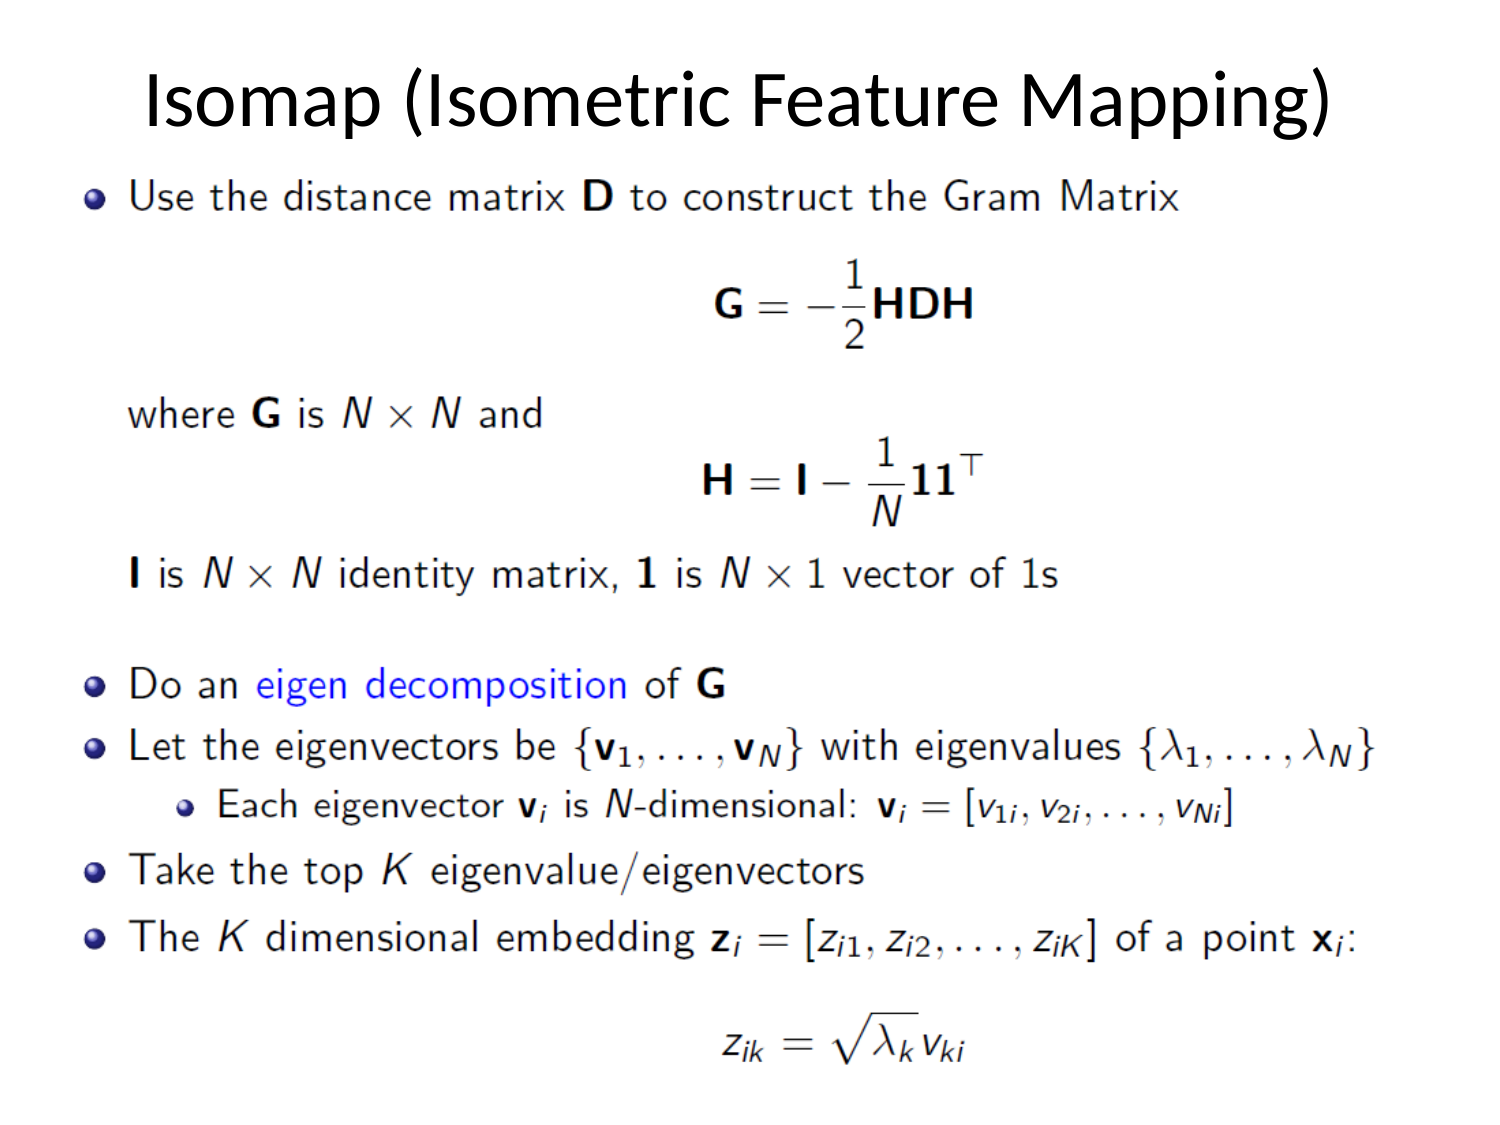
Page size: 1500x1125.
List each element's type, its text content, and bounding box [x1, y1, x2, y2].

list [70, 148, 1500, 1088]
title Isomap (Isometric Feature Mapping) [64, 0, 1415, 188]
